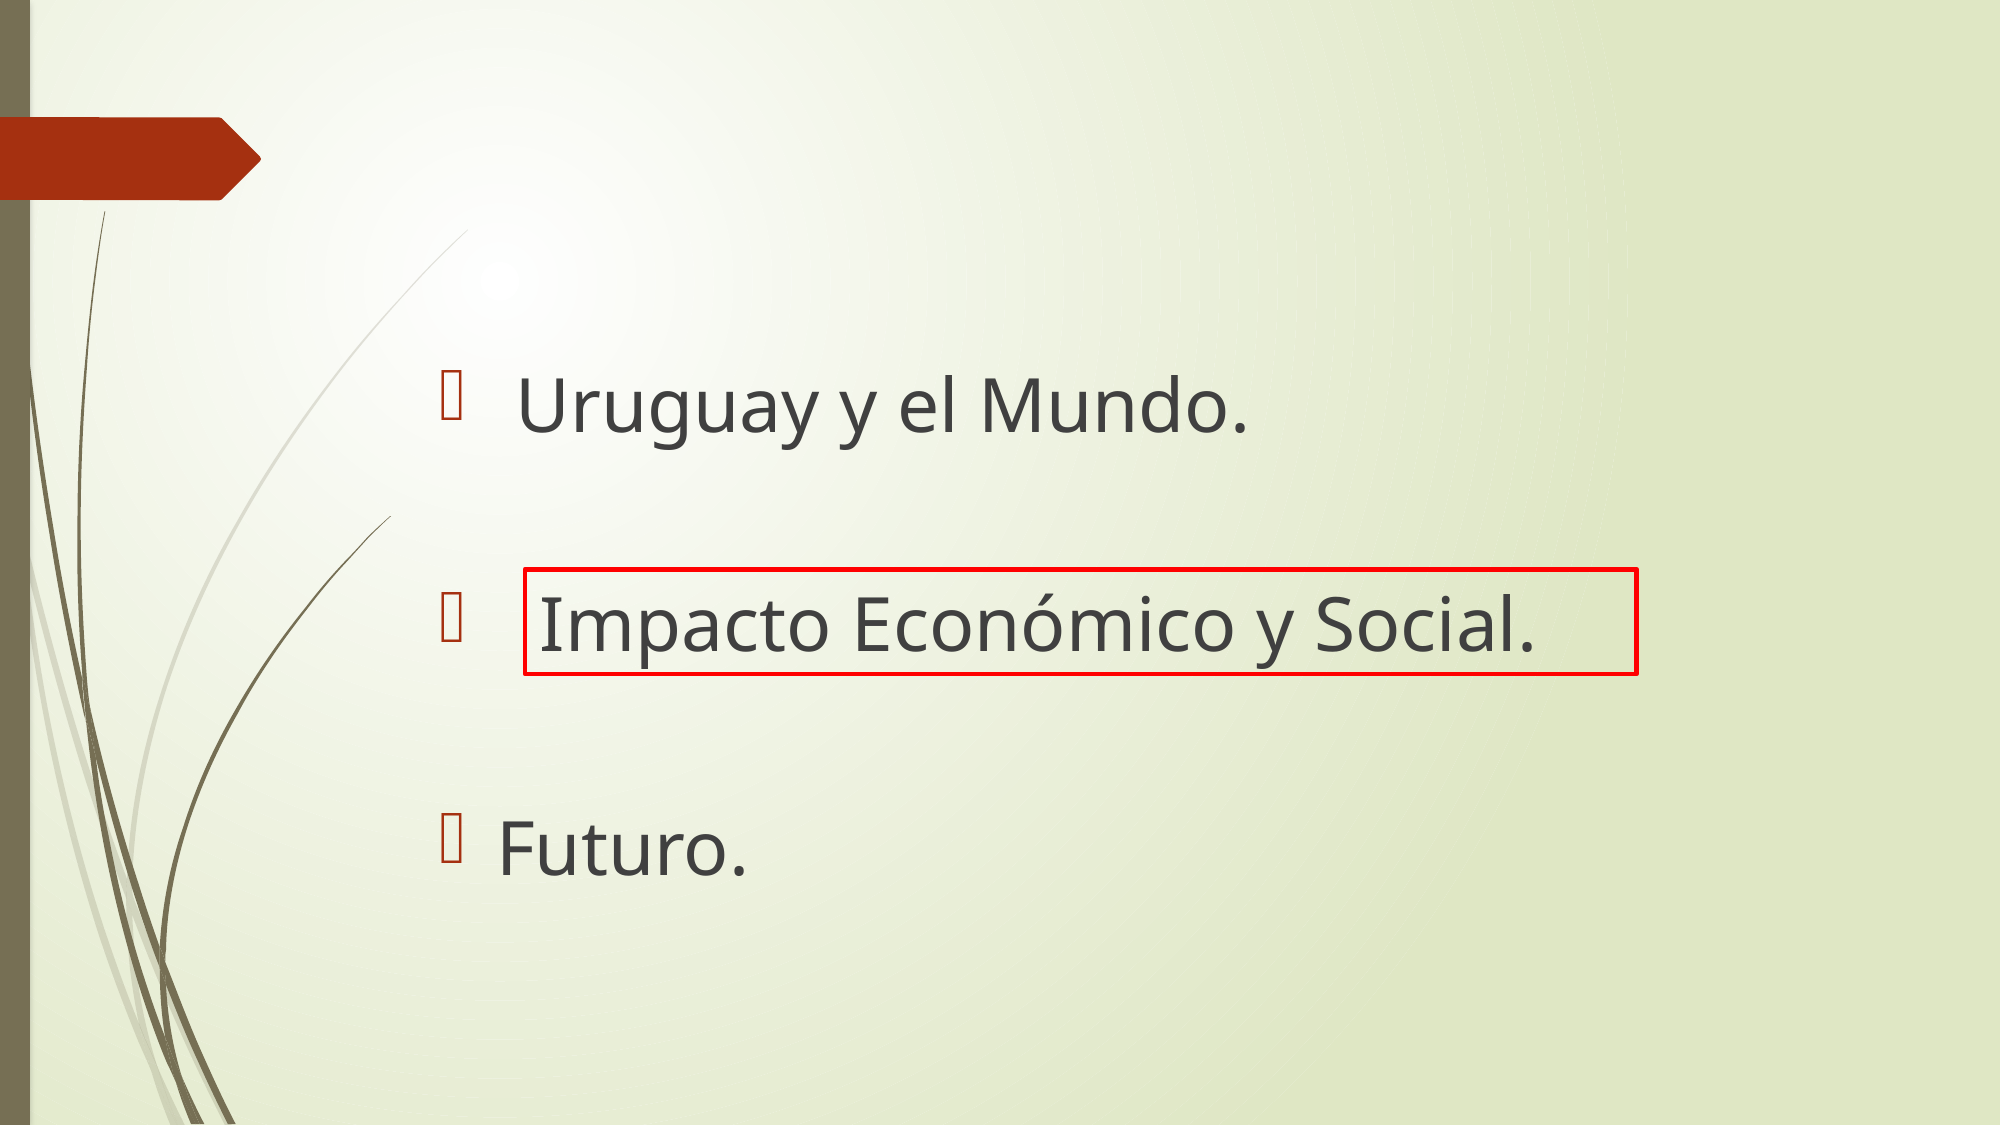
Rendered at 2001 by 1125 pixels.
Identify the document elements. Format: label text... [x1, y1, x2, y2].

text_box Impacto Económico y Social. [524, 569, 1637, 674]
list Uruguay y el Mundo. Futuro. [424, 350, 1888, 970]
